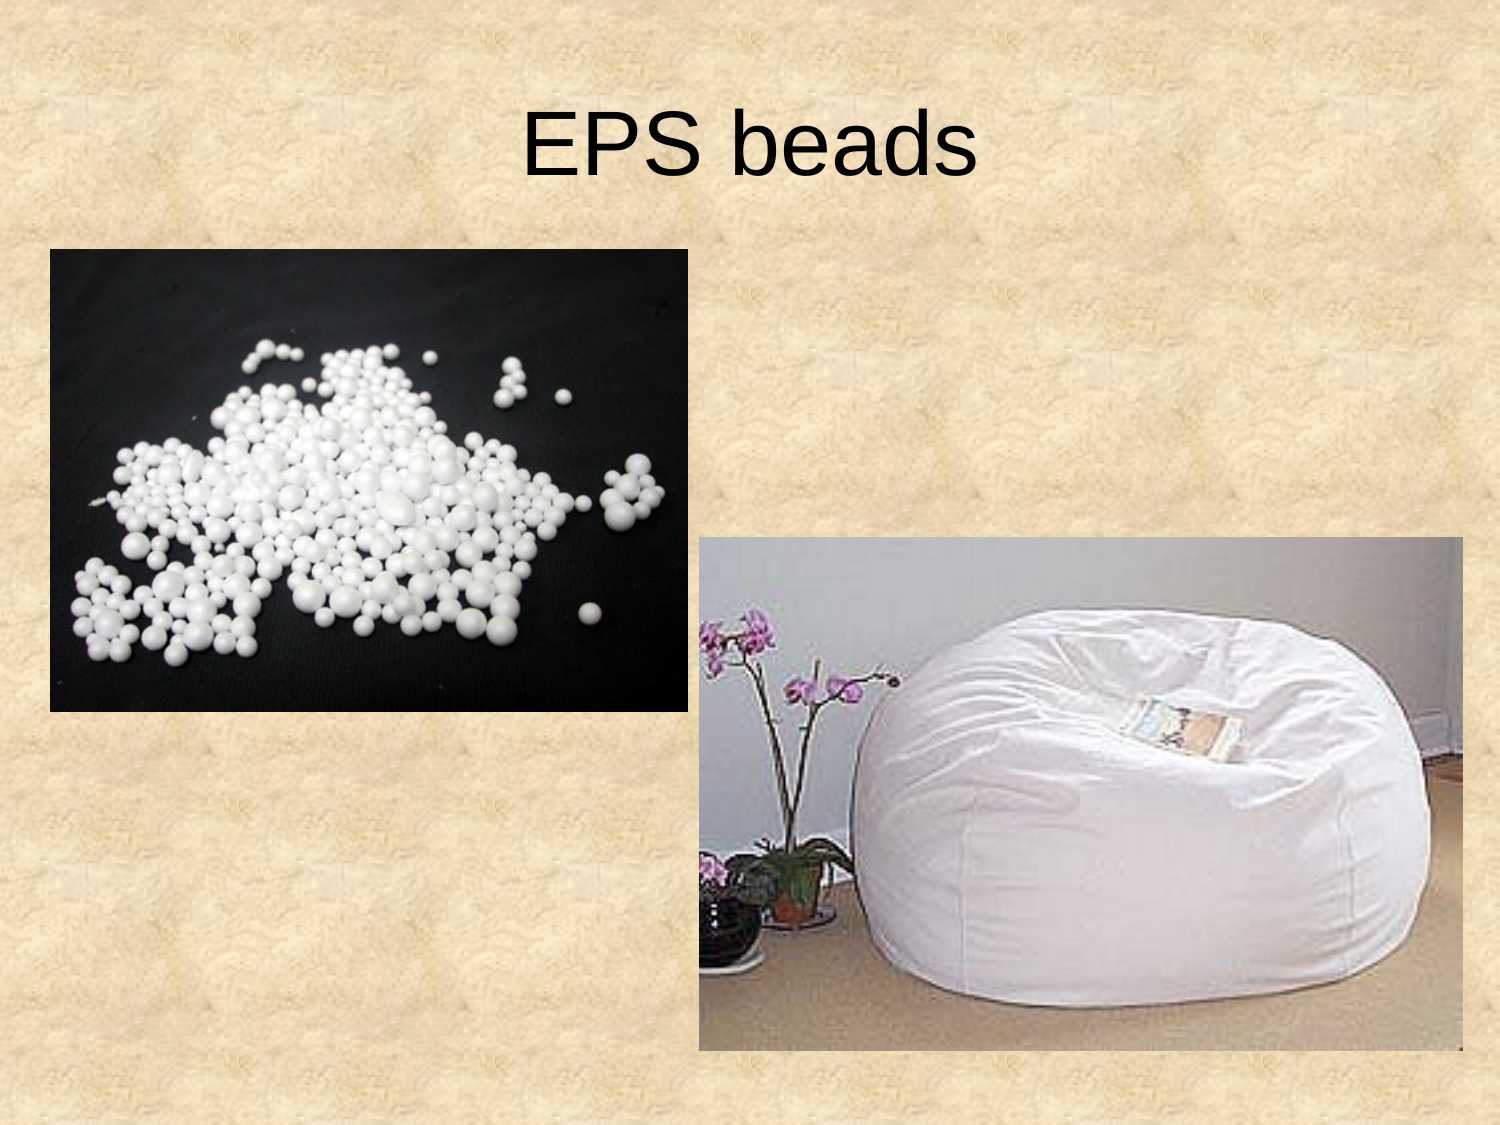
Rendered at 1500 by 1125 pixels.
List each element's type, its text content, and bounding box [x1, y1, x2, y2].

title EPS beads [74, 44, 1426, 233]
picture [0, 0, 1500, 1125]
